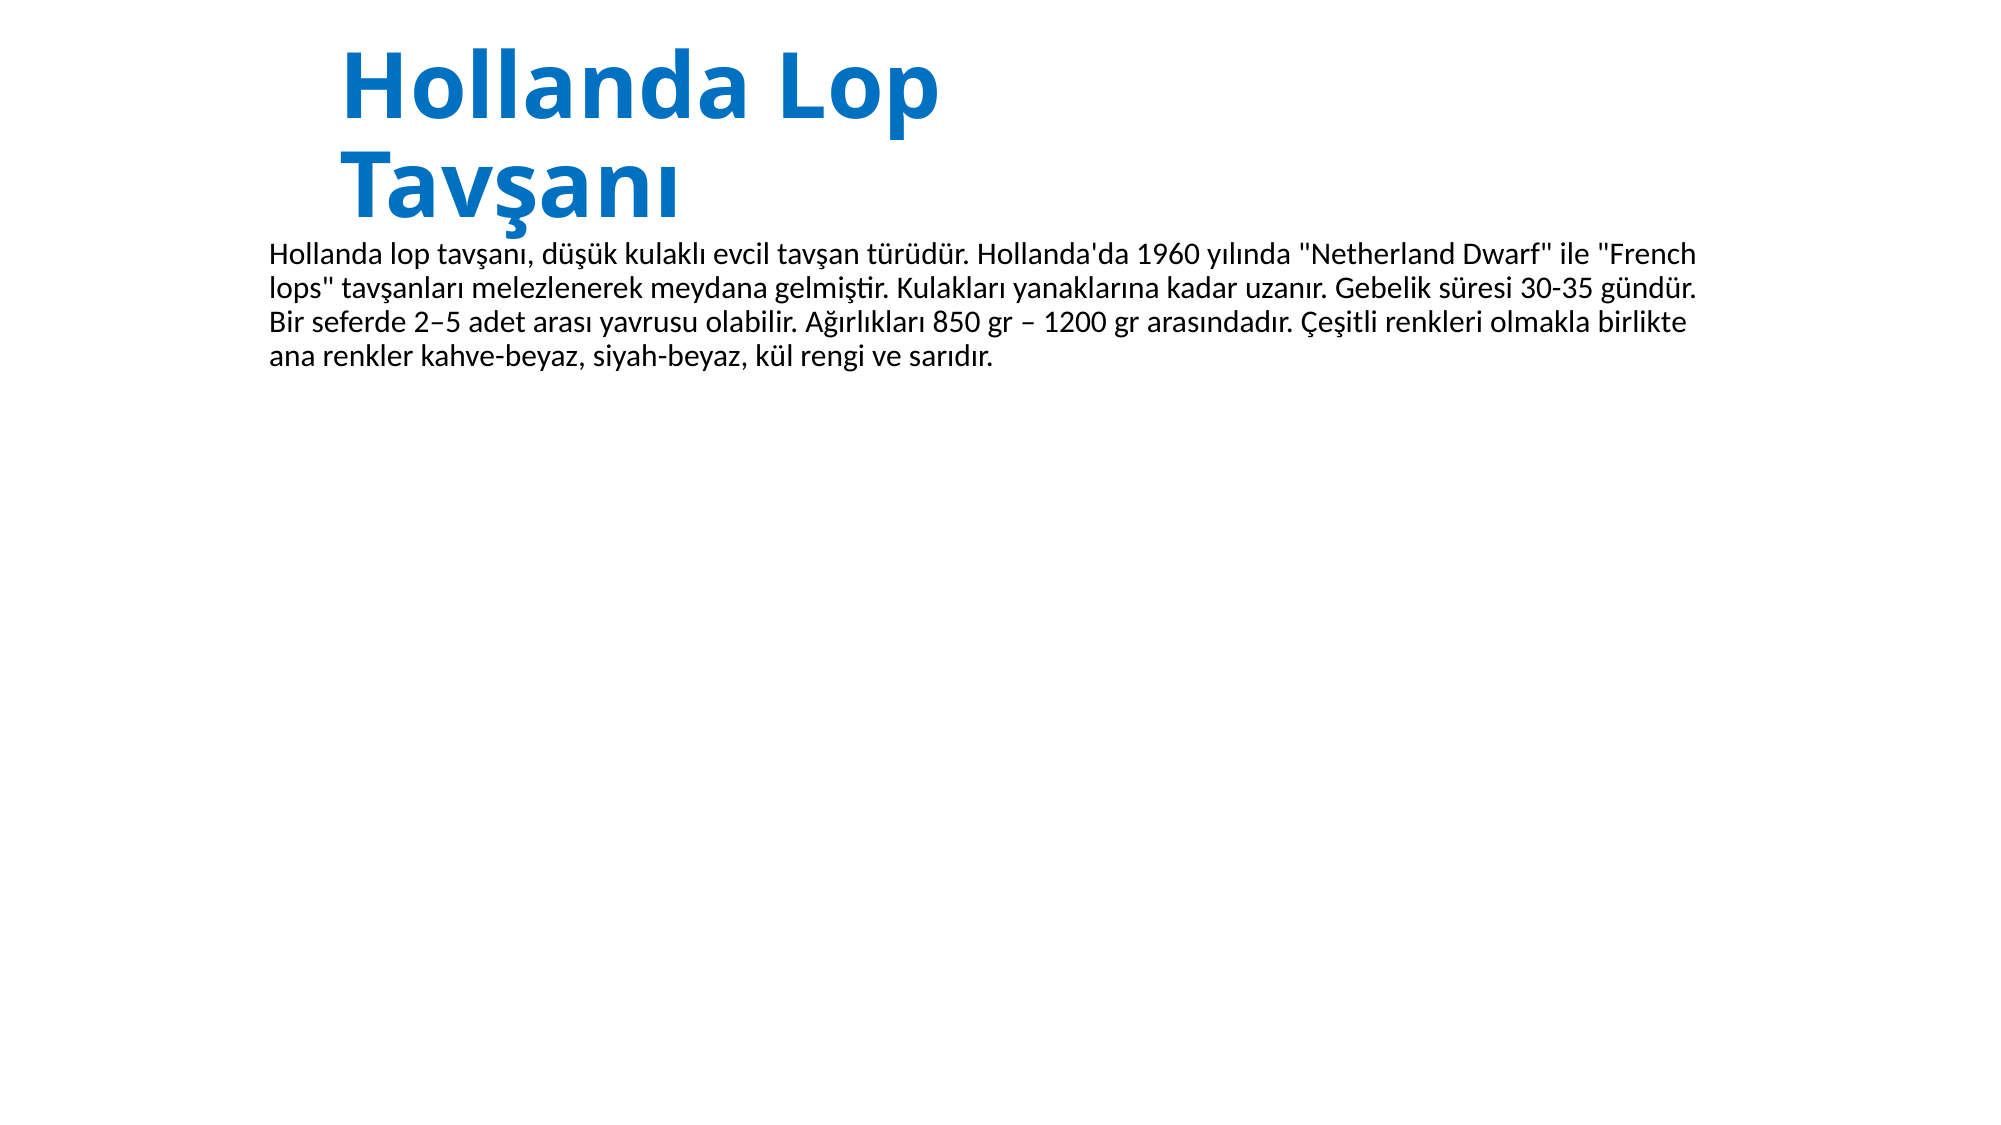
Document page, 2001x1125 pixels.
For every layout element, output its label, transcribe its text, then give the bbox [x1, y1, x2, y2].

list Hollanda lop tavşanı, düşük kulaklı evcil tavşan türüdür. Hollanda'da 1960 yılında "Netherland Dwarf" ile "French lops" tavşanları melezlenerek meydana gelmiştir. Kulakları yanaklarına kadar uzanır. Gebelik süresi 30-35 gündür. Bir seferde 2–5 adet arası yavrusu olabilir. Ağırlıkları 850 gr – 1200 gr arasındadır. Çeşitli renkleri olmakla birlikte ana renkler kahve-beyaz, siyah-beyaz, kül rengi ve sarıdır. [254, 229, 1755, 384]
title Hollanda Lop Tavşanı [324, 45, 1319, 229]
